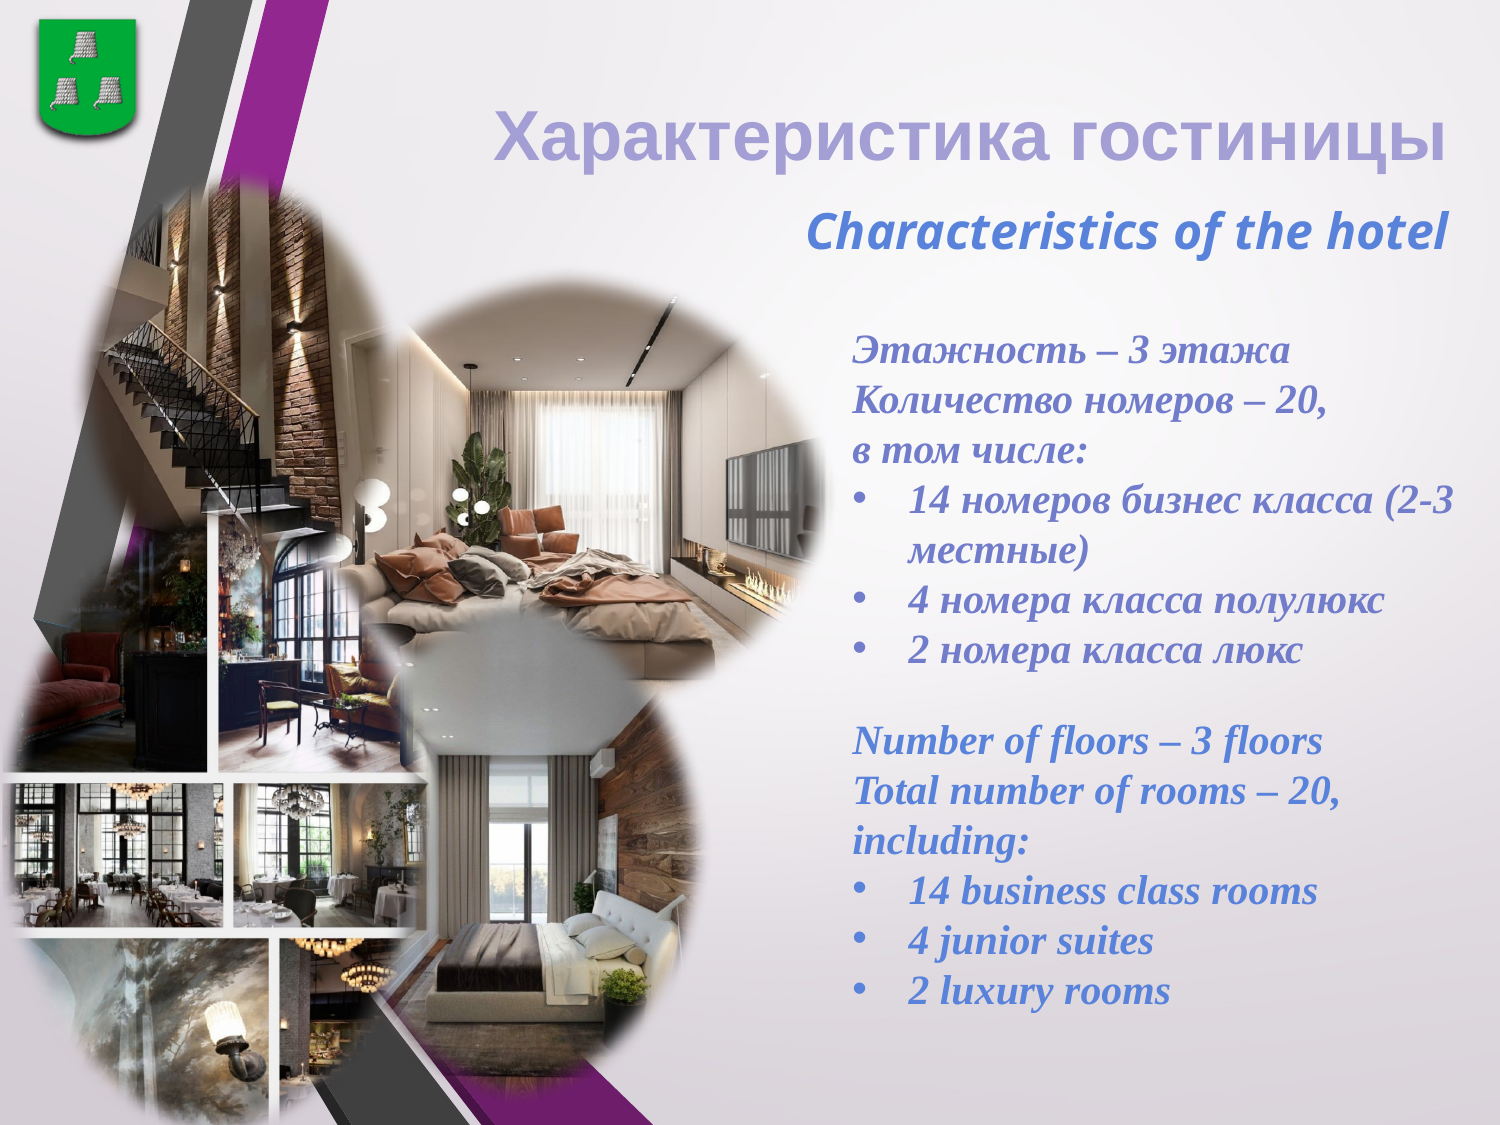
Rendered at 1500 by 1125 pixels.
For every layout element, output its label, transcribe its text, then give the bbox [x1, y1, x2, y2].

picture [0, 0, 1500, 1125]
text_box Number of floors – 3 floors Total number of rooms – 20, including: 14 business class rooms 4 junior suites 2 luxury rooms [837, 705, 1485, 1021]
text_box Характеристика гостиницы Characteristics of the hotel [327, 56, 1464, 293]
text_box Этажность – 3 этажа Количество номеров – 20, в том числе: 14 номеров бизнес класса (2-3 местные) 4 номера класса полулюкс 2 номера класса люкс [838, 314, 1485, 680]
